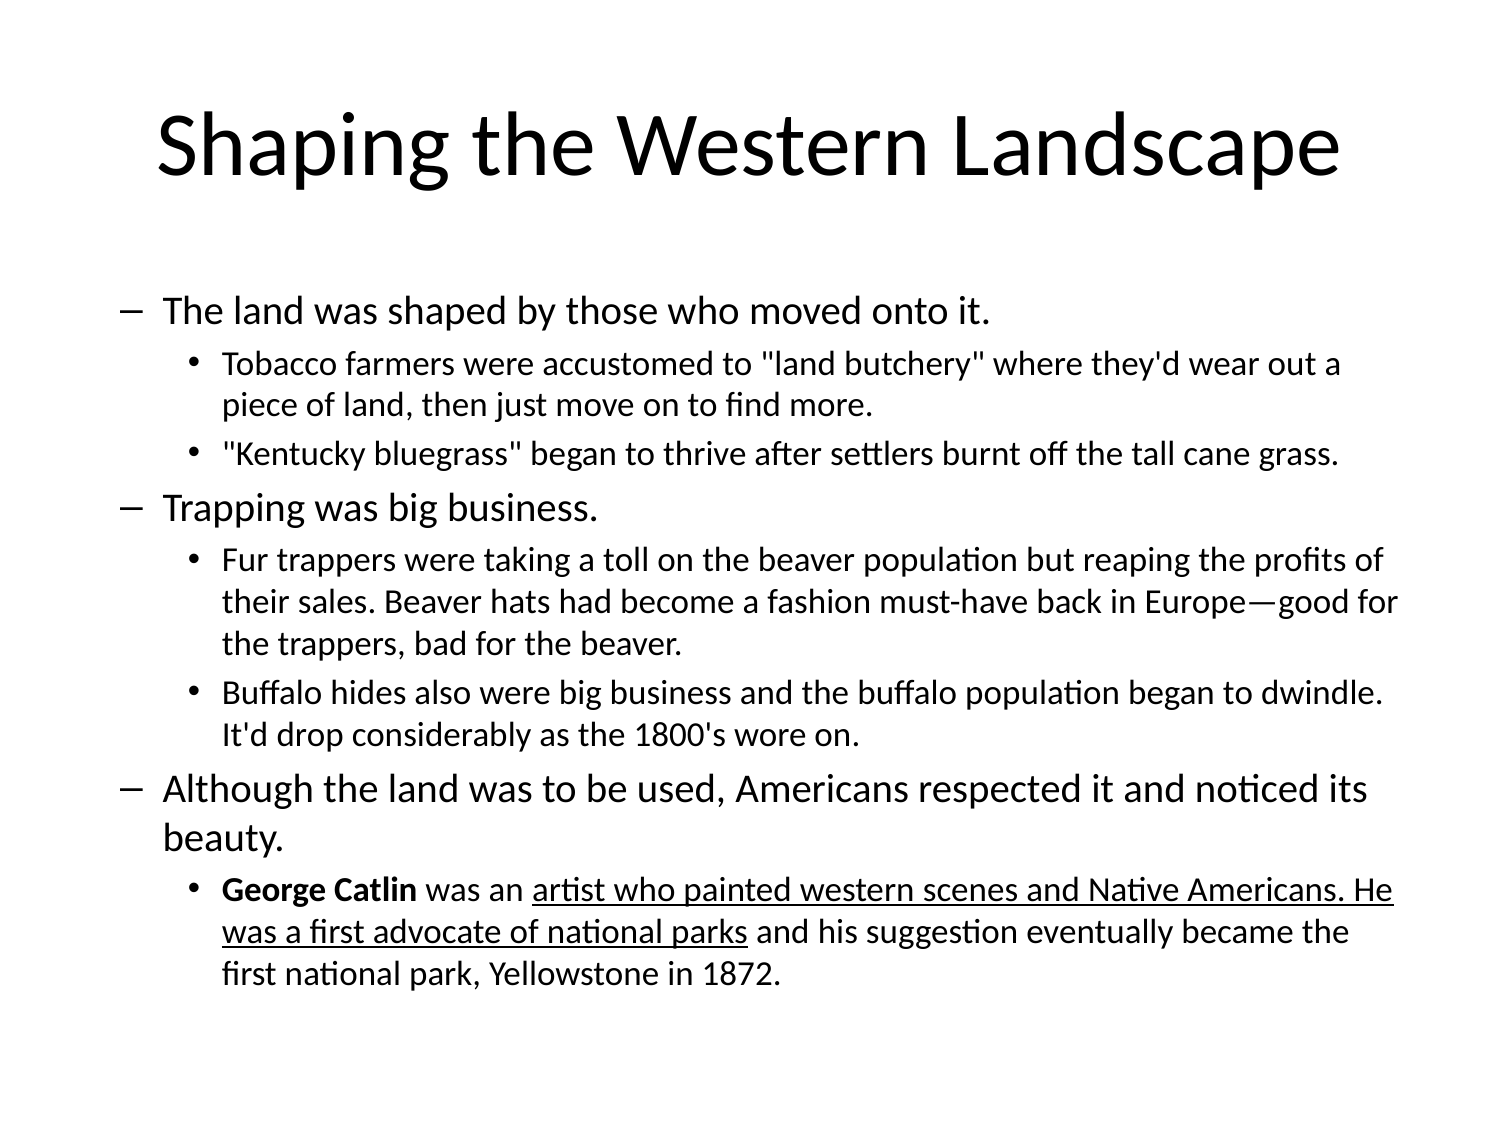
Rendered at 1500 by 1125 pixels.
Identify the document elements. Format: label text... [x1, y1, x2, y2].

title Shaping the Western Landscape [75, 45, 1425, 212]
list The land was shaped by those who moved onto it. Tobacco farmers were accustomed to "land butchery" where they'd wear out a piece of land, then just move on to find more. "Kentucky bluegrass" began to thrive after settlers burnt off the tall cane grass. Trapping was big business. Fur trappers were taking a toll on the beaver population but reaping the profits of their sales. Beaver hats had become a fashion must-have back in Europe—good for the trappers, bad for the beaver. Buffalo hides also were big business and the buffalo population began to dwindle. It'd drop considerably as the 1800's wore on. Although the land was to be used, Americans respected it and noticed its beauty. George Catlin was an artist who painted western scenes and Native Americans. He was a first advocate of national parks and his suggestion eventually became the first national park, Yellowstone in 1872. [37, 212, 1425, 1013]
